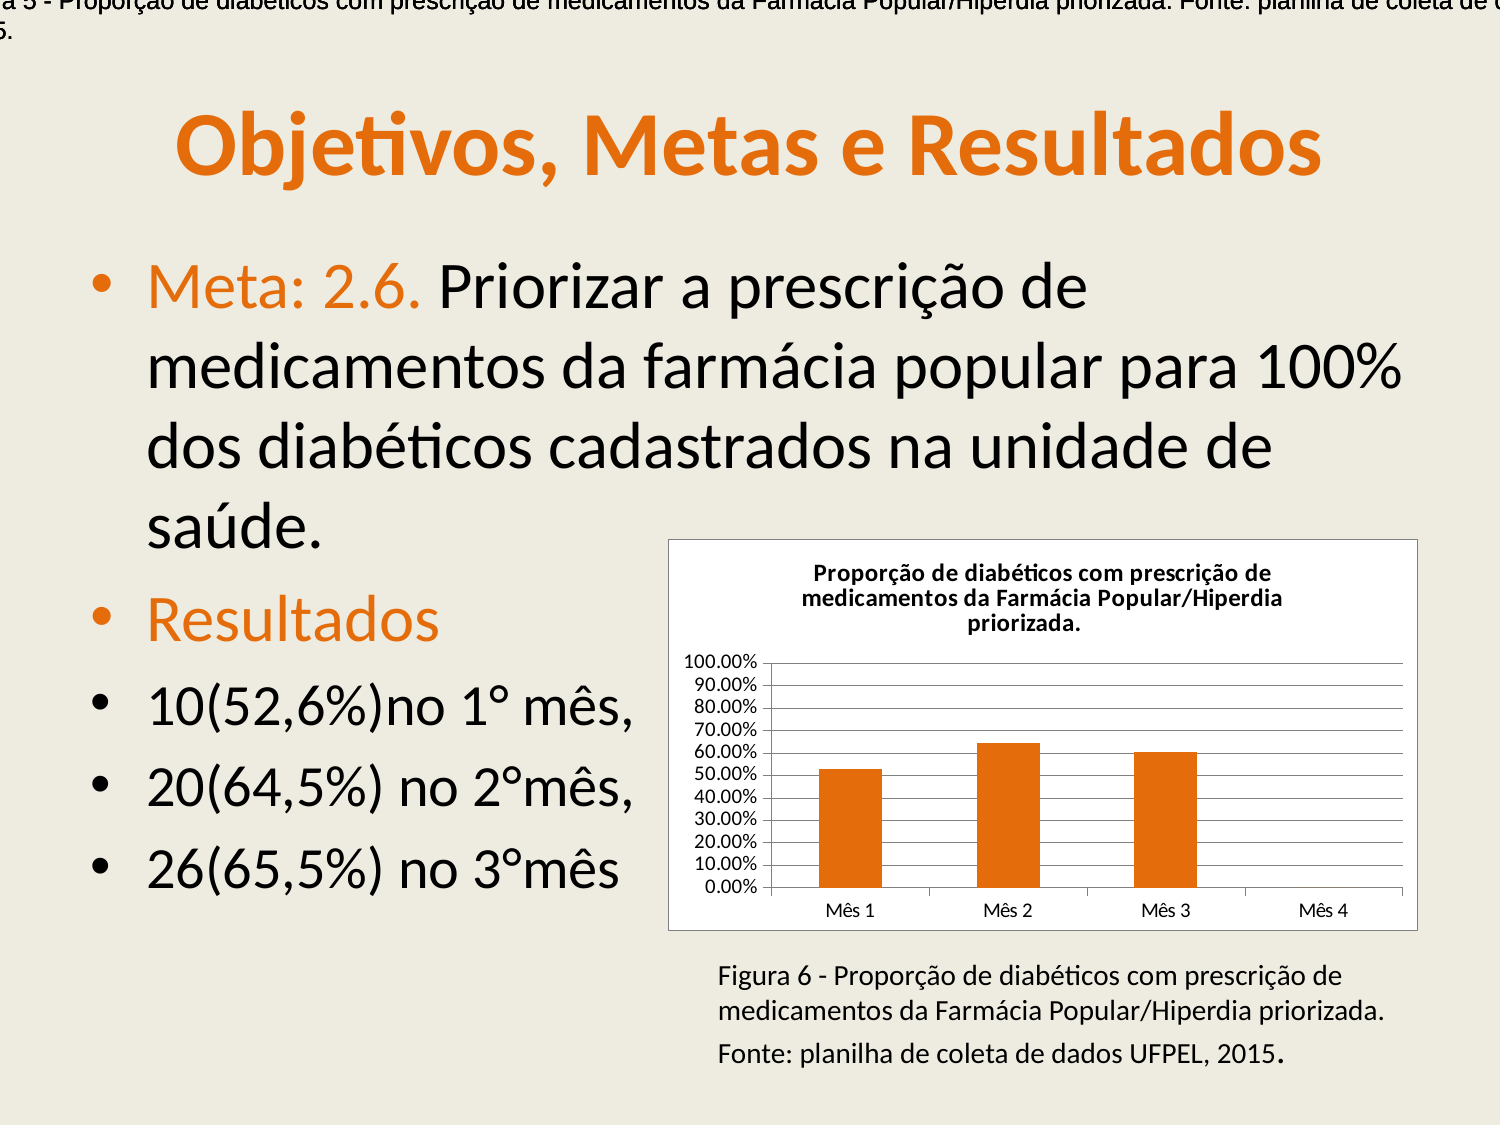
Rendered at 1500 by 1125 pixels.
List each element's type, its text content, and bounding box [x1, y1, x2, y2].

chart [667, 538, 1419, 932]
list Meta: 2.6. Priorizar a prescrição de medicamentos da farmácia popular para 100% dos diabéticos cadastrados na unidade de saúde. Resultados 10(52,6%)no 1° mês, 20(64,5%) no 2°mês, 26(65,5%) no 3°mês [75, 234, 1425, 1079]
text_box Figura 5 - Proporção de diabéticos com prescrição de medicamentos da Farmácia Popular/Hiperdia priorizada. Fonte: planilha de coleta de dados UFPEL, 2015. [0, 0, 1500, 83]
text_box Figura 6 - Proporção de diabéticos com prescrição de medicamentos da Farmácia Popular/Hiperdia priorizada. Fonte: planilha de coleta de dados UFPEL, 2015. [703, 949, 1453, 1079]
title Objetivos, Metas e Resultados [75, 83, 1425, 233]
